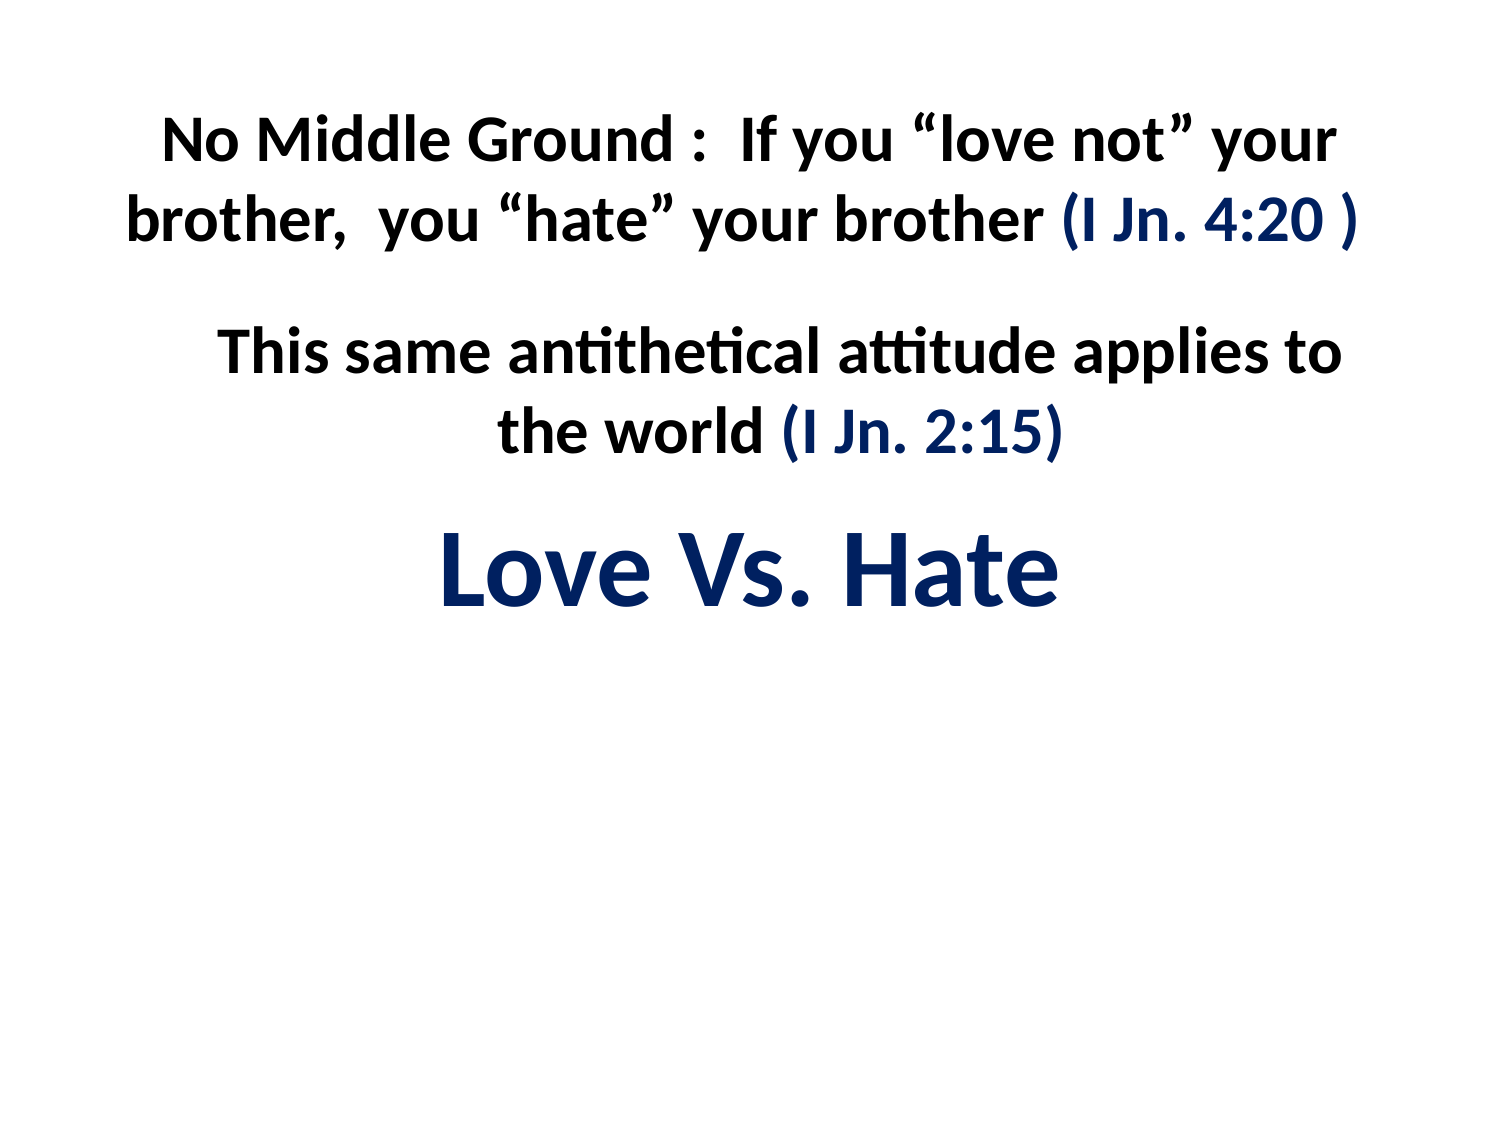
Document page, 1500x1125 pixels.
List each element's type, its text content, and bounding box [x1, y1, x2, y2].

text_box This same antithetical attitude applies to the world (I Jn. 2:15) [187, 299, 1375, 475]
text_box Love Vs. Hate [423, 486, 1077, 637]
text_box No Middle Ground : If you “love not” your brother, you “hate” your brother (I Jn. 4:20 ) [50, 87, 1450, 263]
